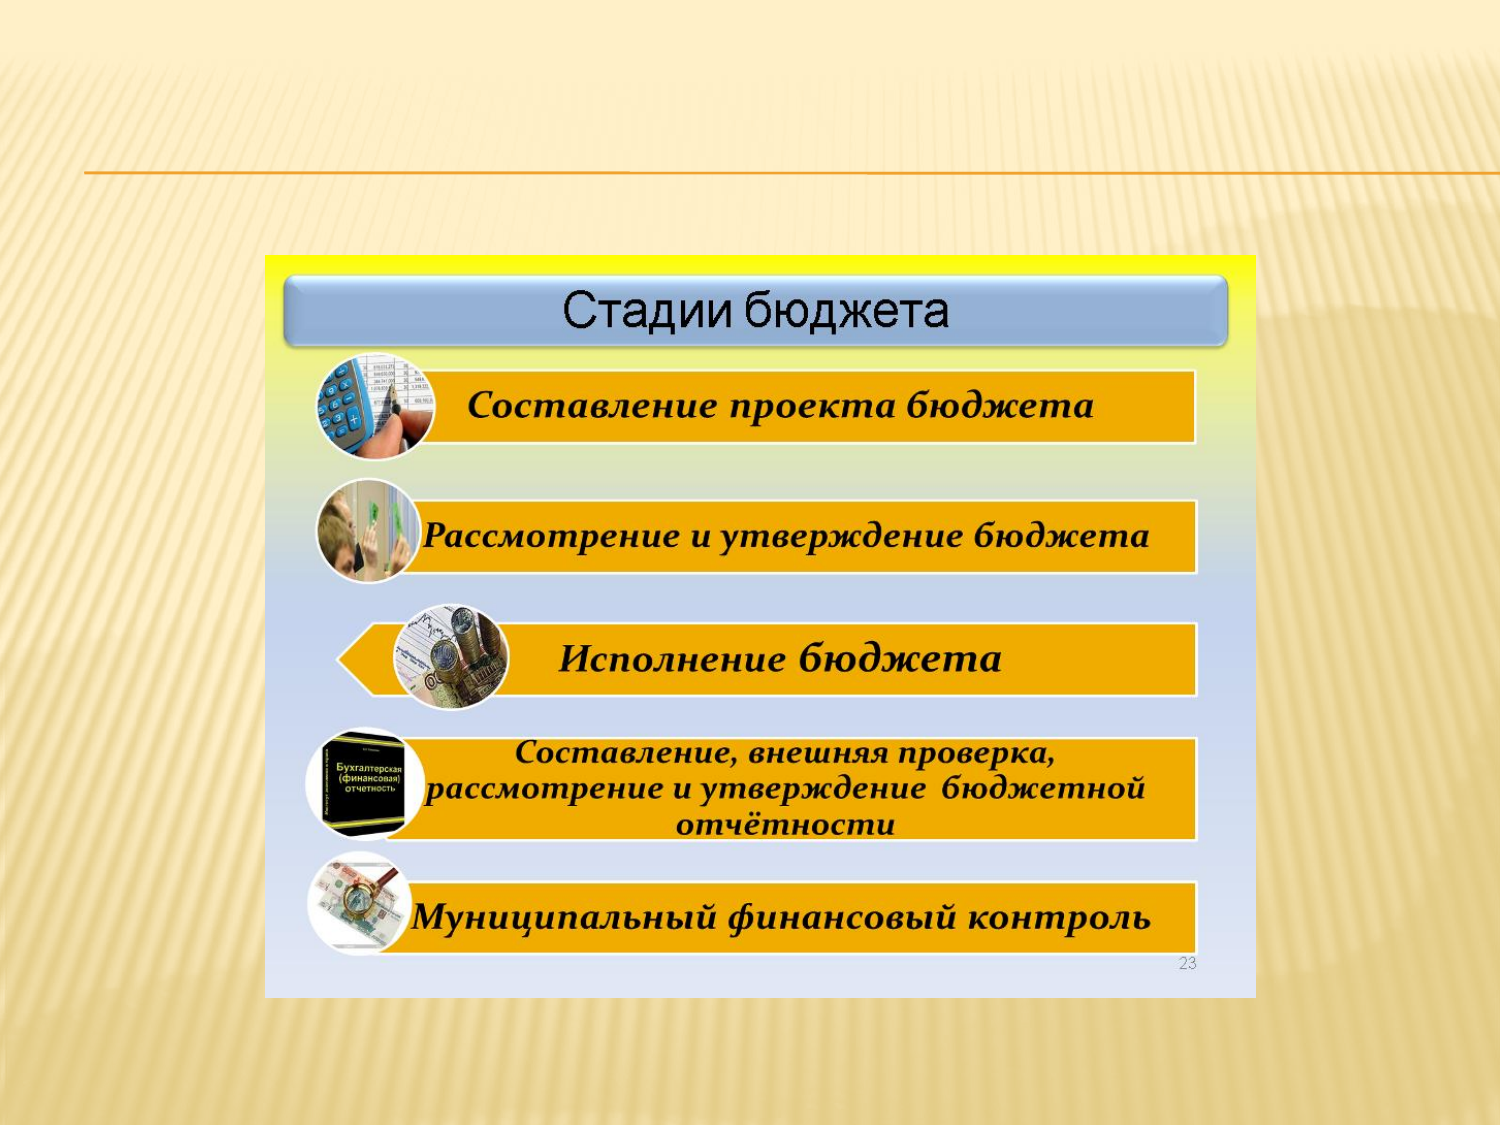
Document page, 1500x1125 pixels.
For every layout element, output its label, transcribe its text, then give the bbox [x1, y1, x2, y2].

table_cell 6374,151 [252, 250, 1269, 1020]
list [265, 254, 1256, 999]
